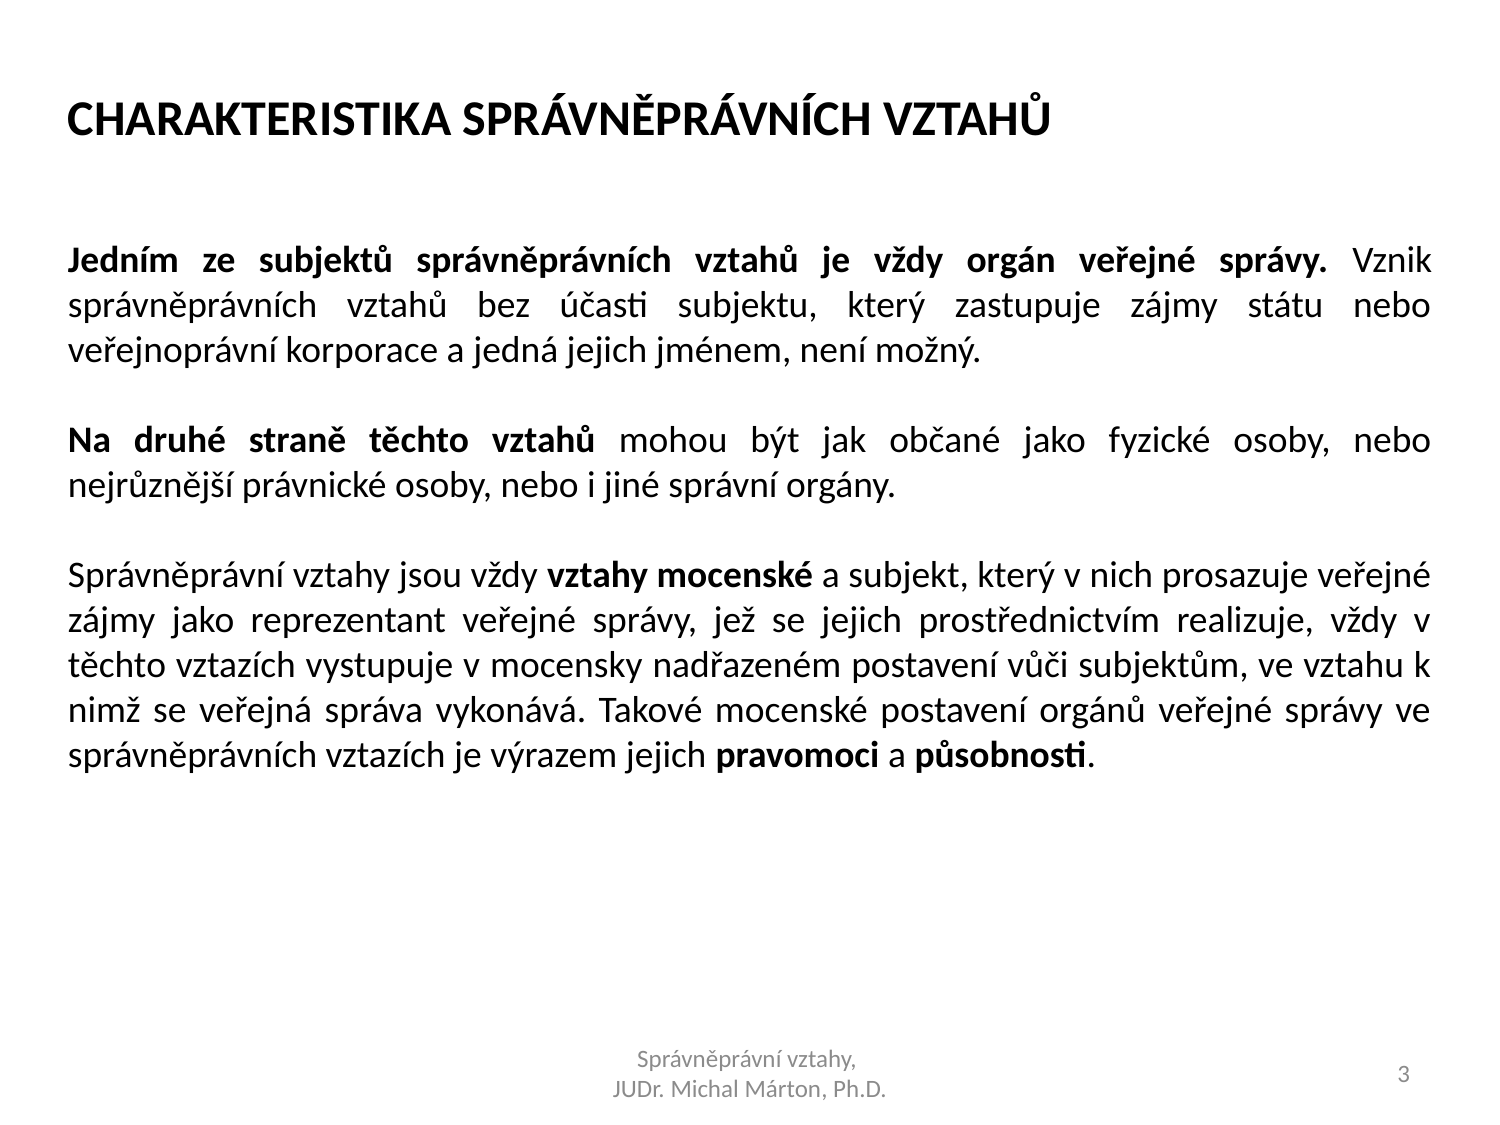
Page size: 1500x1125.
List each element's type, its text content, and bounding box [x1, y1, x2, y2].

footer Správněprávní vztahy, JUDr. Michal Márton, Ph.D. [512, 1042, 988, 1103]
slide_number 3 [1074, 1042, 1425, 1103]
text_box CHARAKTERISTIKA SPRÁVNĚPRÁVNÍCH VZTAHŮ Jedním ze subjektů správněprávních vztahů je vždy orgán veřejné správy. Vznik správněprávních vztahů bez účasti subjektu, který zastupuje zájmy státu nebo veřejnoprávní korporace a jedná jejich jménem, není možný. Na druhé straně těchto vztahů mohou být jak občané jako fyzické osoby, nebo nejrůznější právnické osoby, nebo i jiné správní orgány. Správněprávní vztahy jsou vždy vztahy mocenské a subjekt, který v nich prosazuje veřejné zájmy jako reprezentant veřejné správy, jež se jejich prostřednictvím realizuje, vždy v těchto vztazích vystupuje v mocensky nadřazeném postavení vůči subjektům, ve vztahu k nimž se veřejná správa vykonává. Takové mocenské postavení orgánů veřejné správy ve správněprávních vztazích je výrazem jejich pravomoci a působnosti. [53, 78, 1447, 783]
